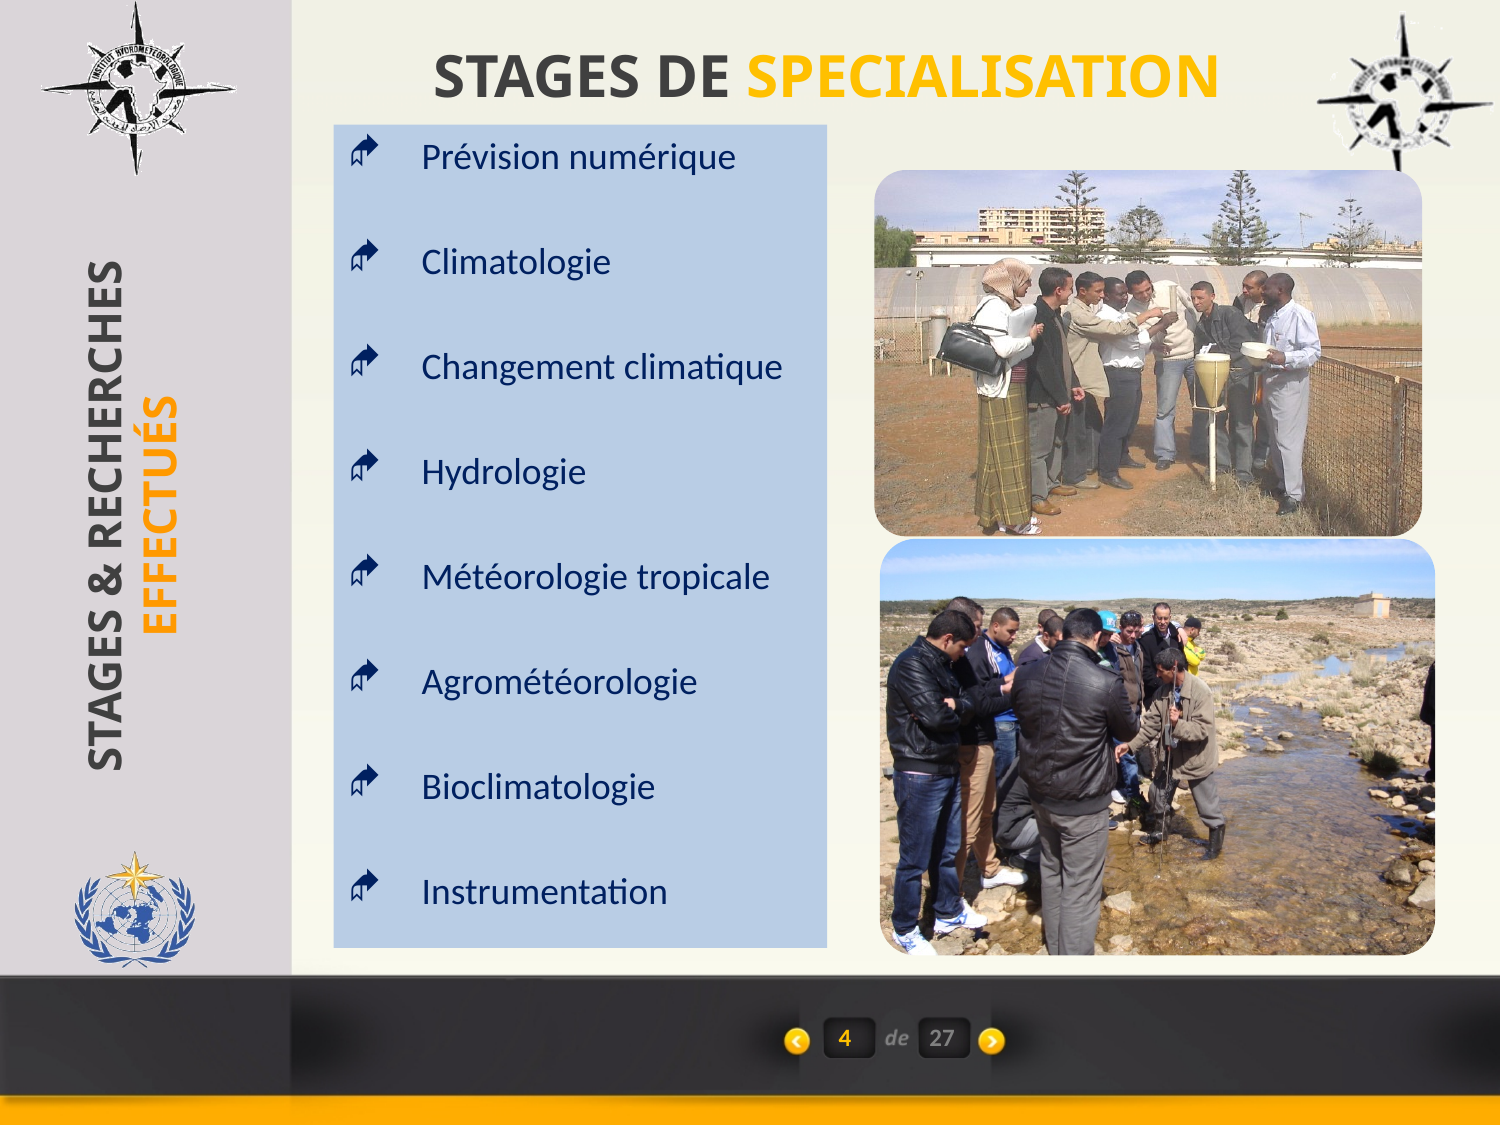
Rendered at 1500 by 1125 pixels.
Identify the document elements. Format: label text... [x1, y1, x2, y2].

text_box 4 [823, 984, 879, 1059]
text_box 27 [891, 1014, 986, 1089]
picture [0, 0, 1500, 1125]
text_box STAGES DE SPECIALISATION [239, 1, 1312, 97]
text_box Prévision numérique Climatologie Changement climatique Hydrologie Météorologie tropicale Agrométéorologie Bioclimatologie Instrumentation [333, 124, 828, 948]
text_box STAGES & RECHERCHES EFFECTUÉS [68, 185, 193, 844]
